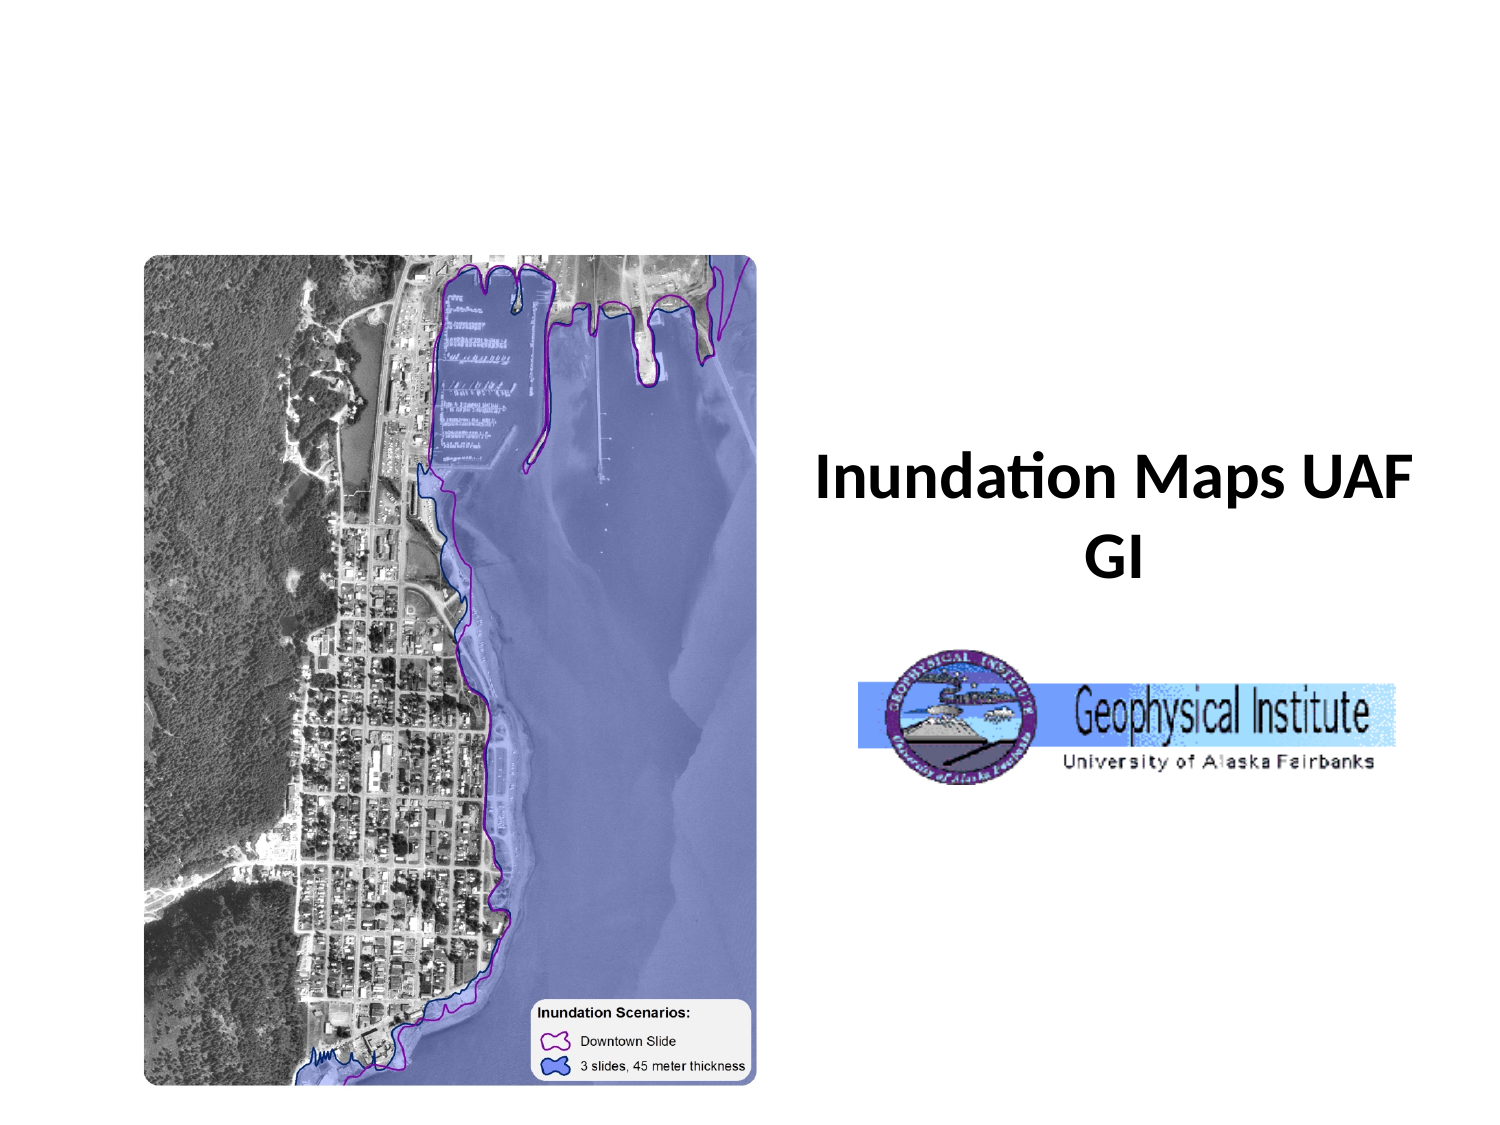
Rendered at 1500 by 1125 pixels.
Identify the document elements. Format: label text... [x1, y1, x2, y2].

picture [128, 239, 770, 1106]
text_box Inundation Maps UAF GI [787, 424, 1443, 600]
picture [857, 649, 1396, 786]
